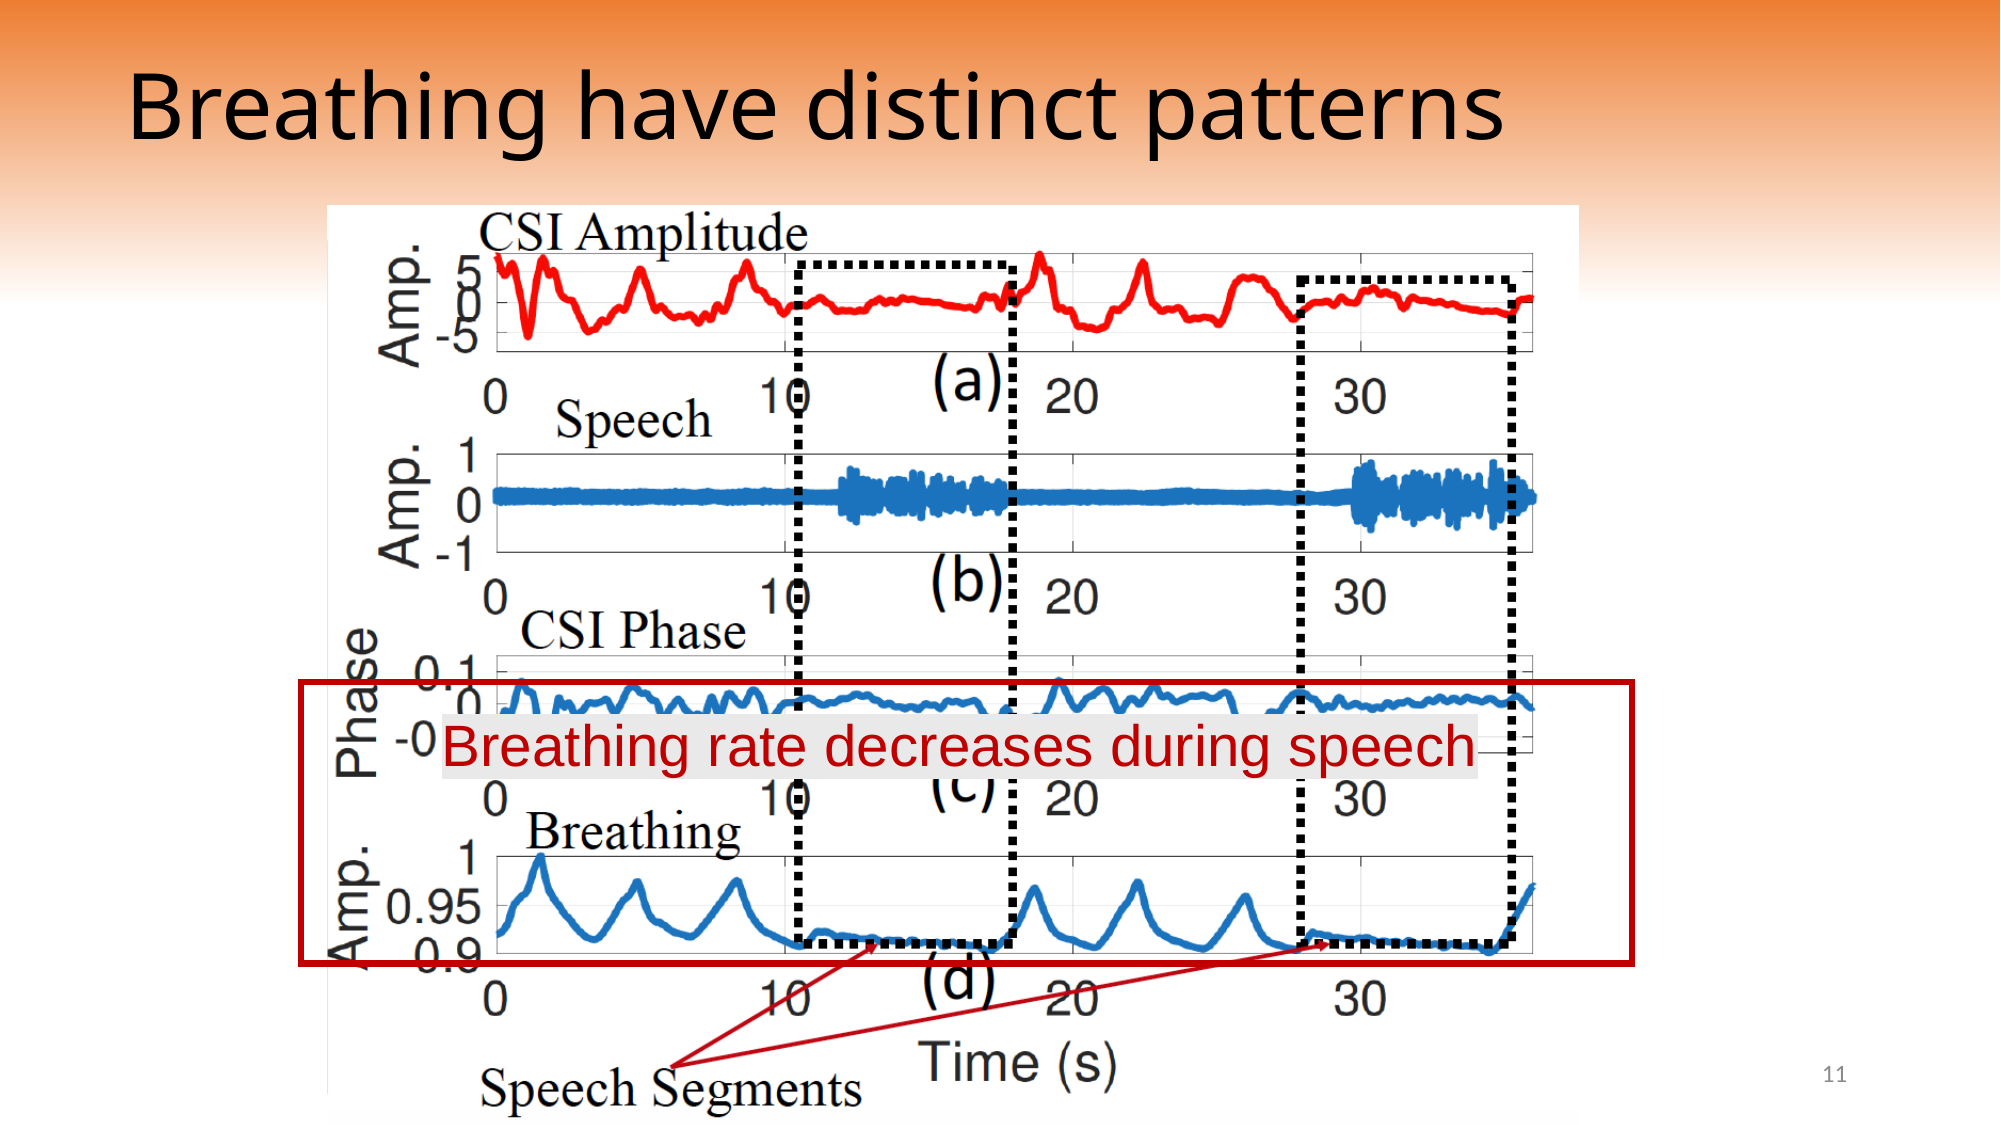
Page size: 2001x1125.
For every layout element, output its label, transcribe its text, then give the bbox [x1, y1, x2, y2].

picture [327, 205, 1579, 1125]
text_box [300, 681, 327, 965]
slide_number 11 [1579, 1042, 1863, 1103]
text_box [1579, 681, 1633, 965]
text_box Breathing have distinct patterns [39, 0, 1902, 220]
